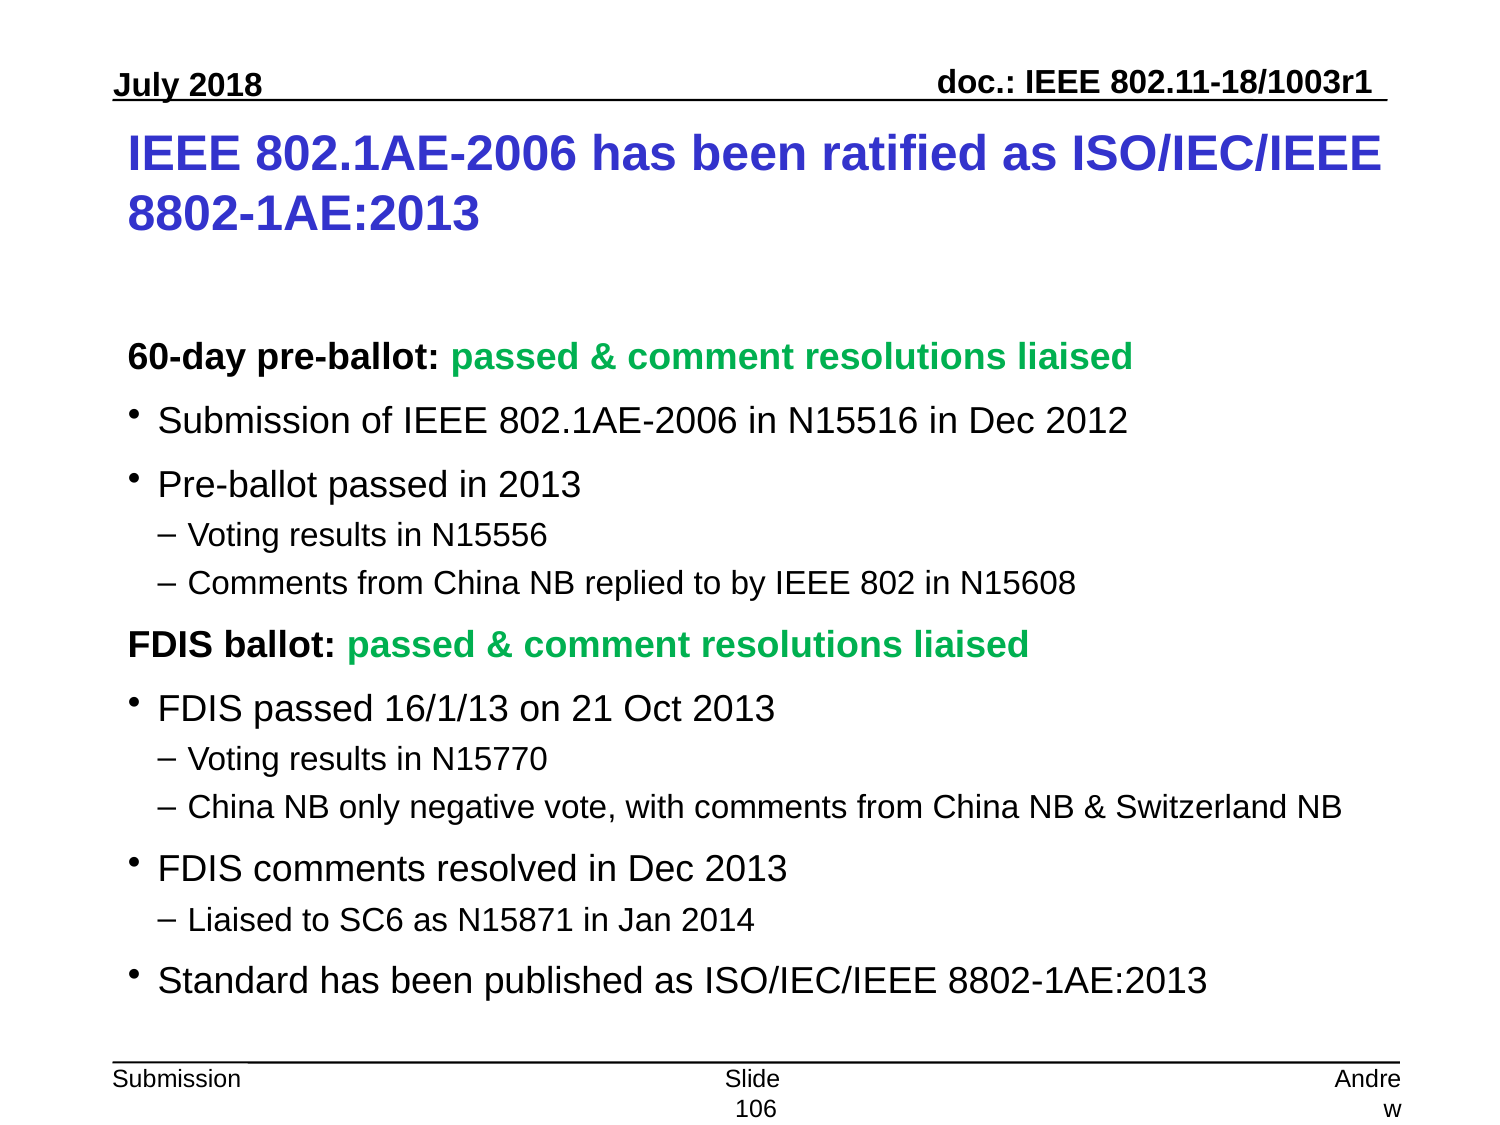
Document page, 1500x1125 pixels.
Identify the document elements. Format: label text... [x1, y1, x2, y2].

slide_number Slide 106 [709, 1061, 803, 1093]
title IEEE 802.1AE-2006 has been ratified as ISO/IEC/IEEE 8802-1AE:2013 [112, 112, 1475, 288]
footer Andrew Myles, Cisco [1320, 1061, 1402, 1093]
list 60-day pre-ballot: passed & comment resolutions liaised Submission of IEEE 802.1AE-2006 in N15516 in Dec 2012 Pre-ballot passed in 2013 Voting results in N15556 Comments from China NB replied to by IEEE 802 in N15608 FDIS ballot: passed & comment resolutions liaised FDIS passed 16/1/13 on 21 Oct 2013 Voting results in N15770 China NB only negative vote, with comments from China NB & Switzerland NB FDIS comments resolved in Dec 2013 Liaised to SC6 as N15871 in Jan 2014 Standard has been published as ISO/IEC/IEEE 8802-1AE:2013 [112, 324, 1388, 1000]
